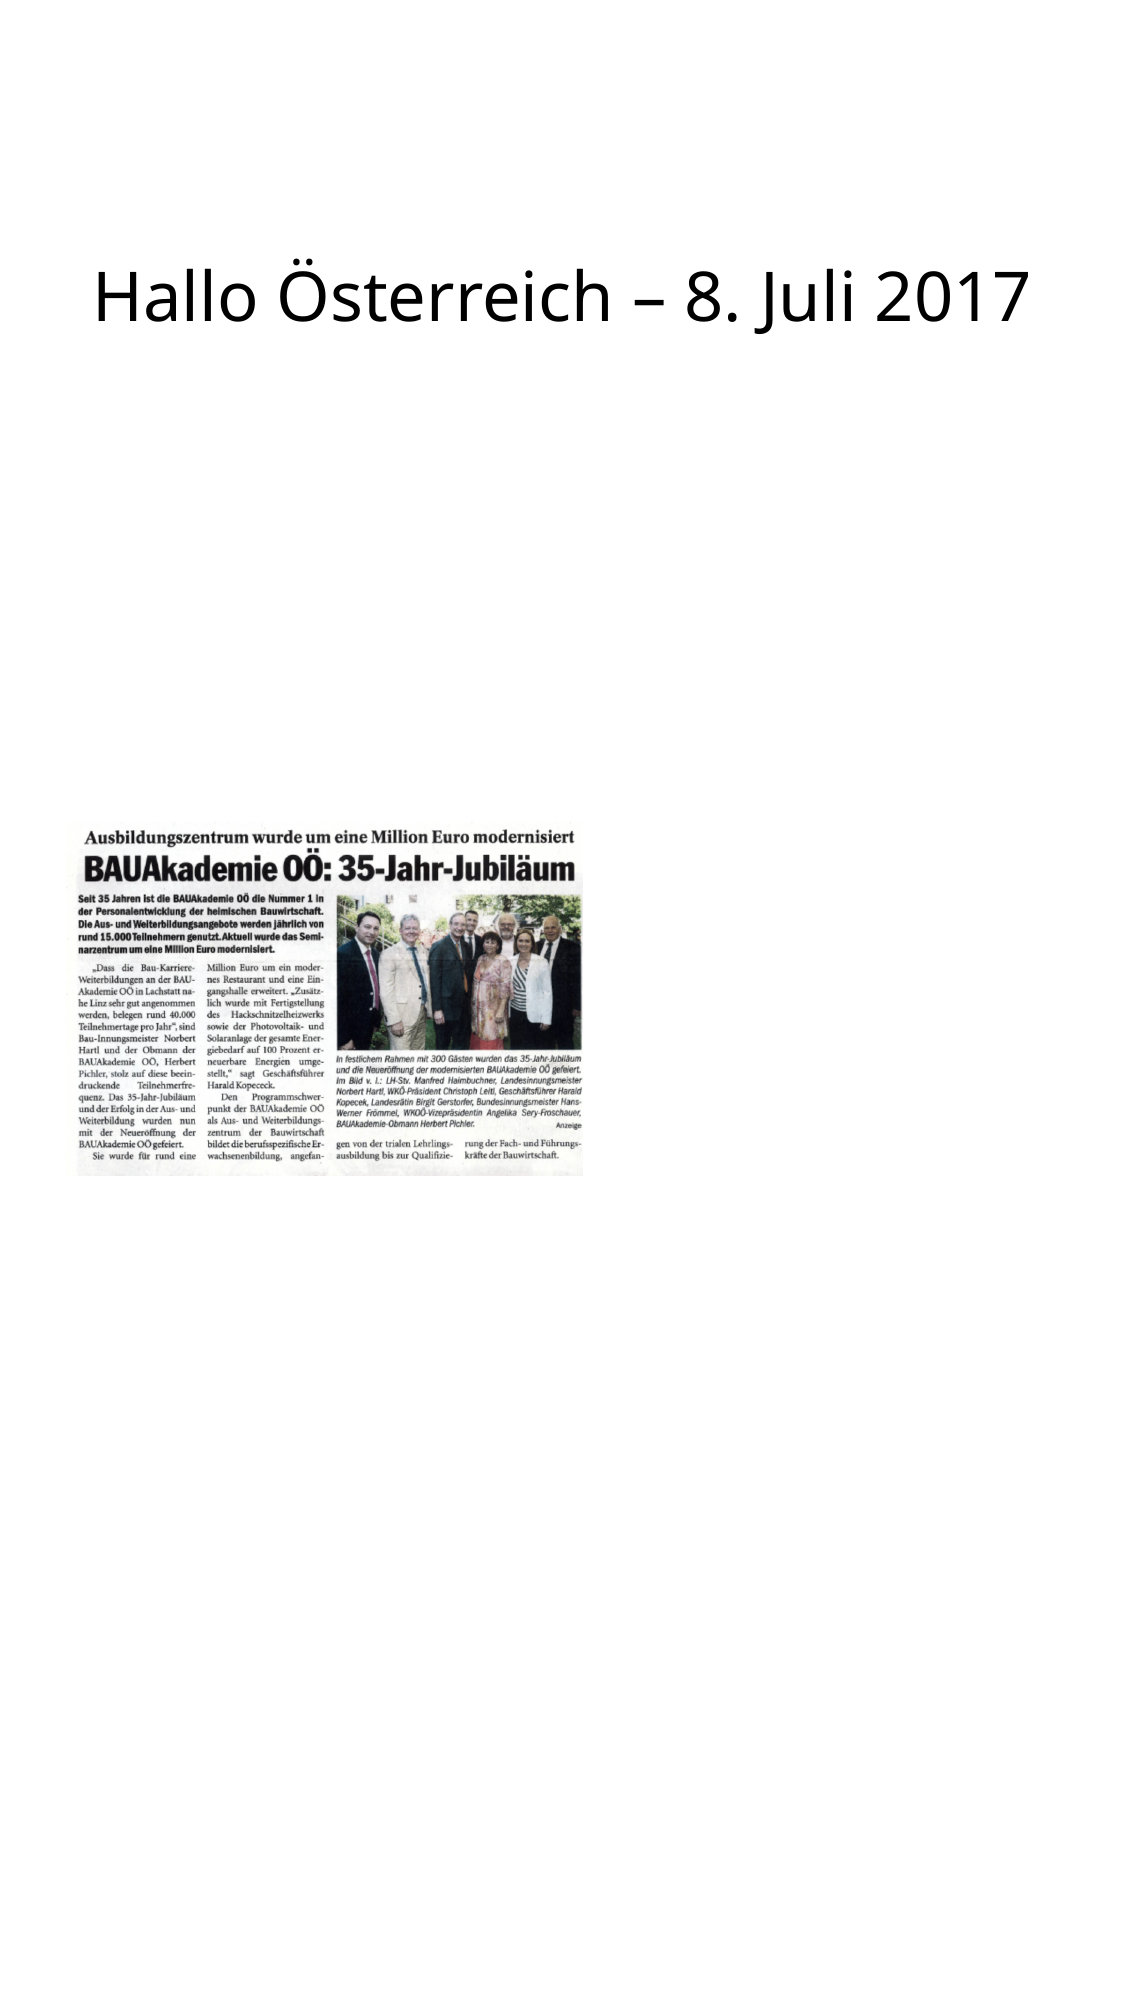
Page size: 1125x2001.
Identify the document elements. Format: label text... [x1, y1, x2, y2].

title Hallo Österreich – 8. Juli 2017 [77, 106, 1048, 493]
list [65, 821, 583, 1176]
